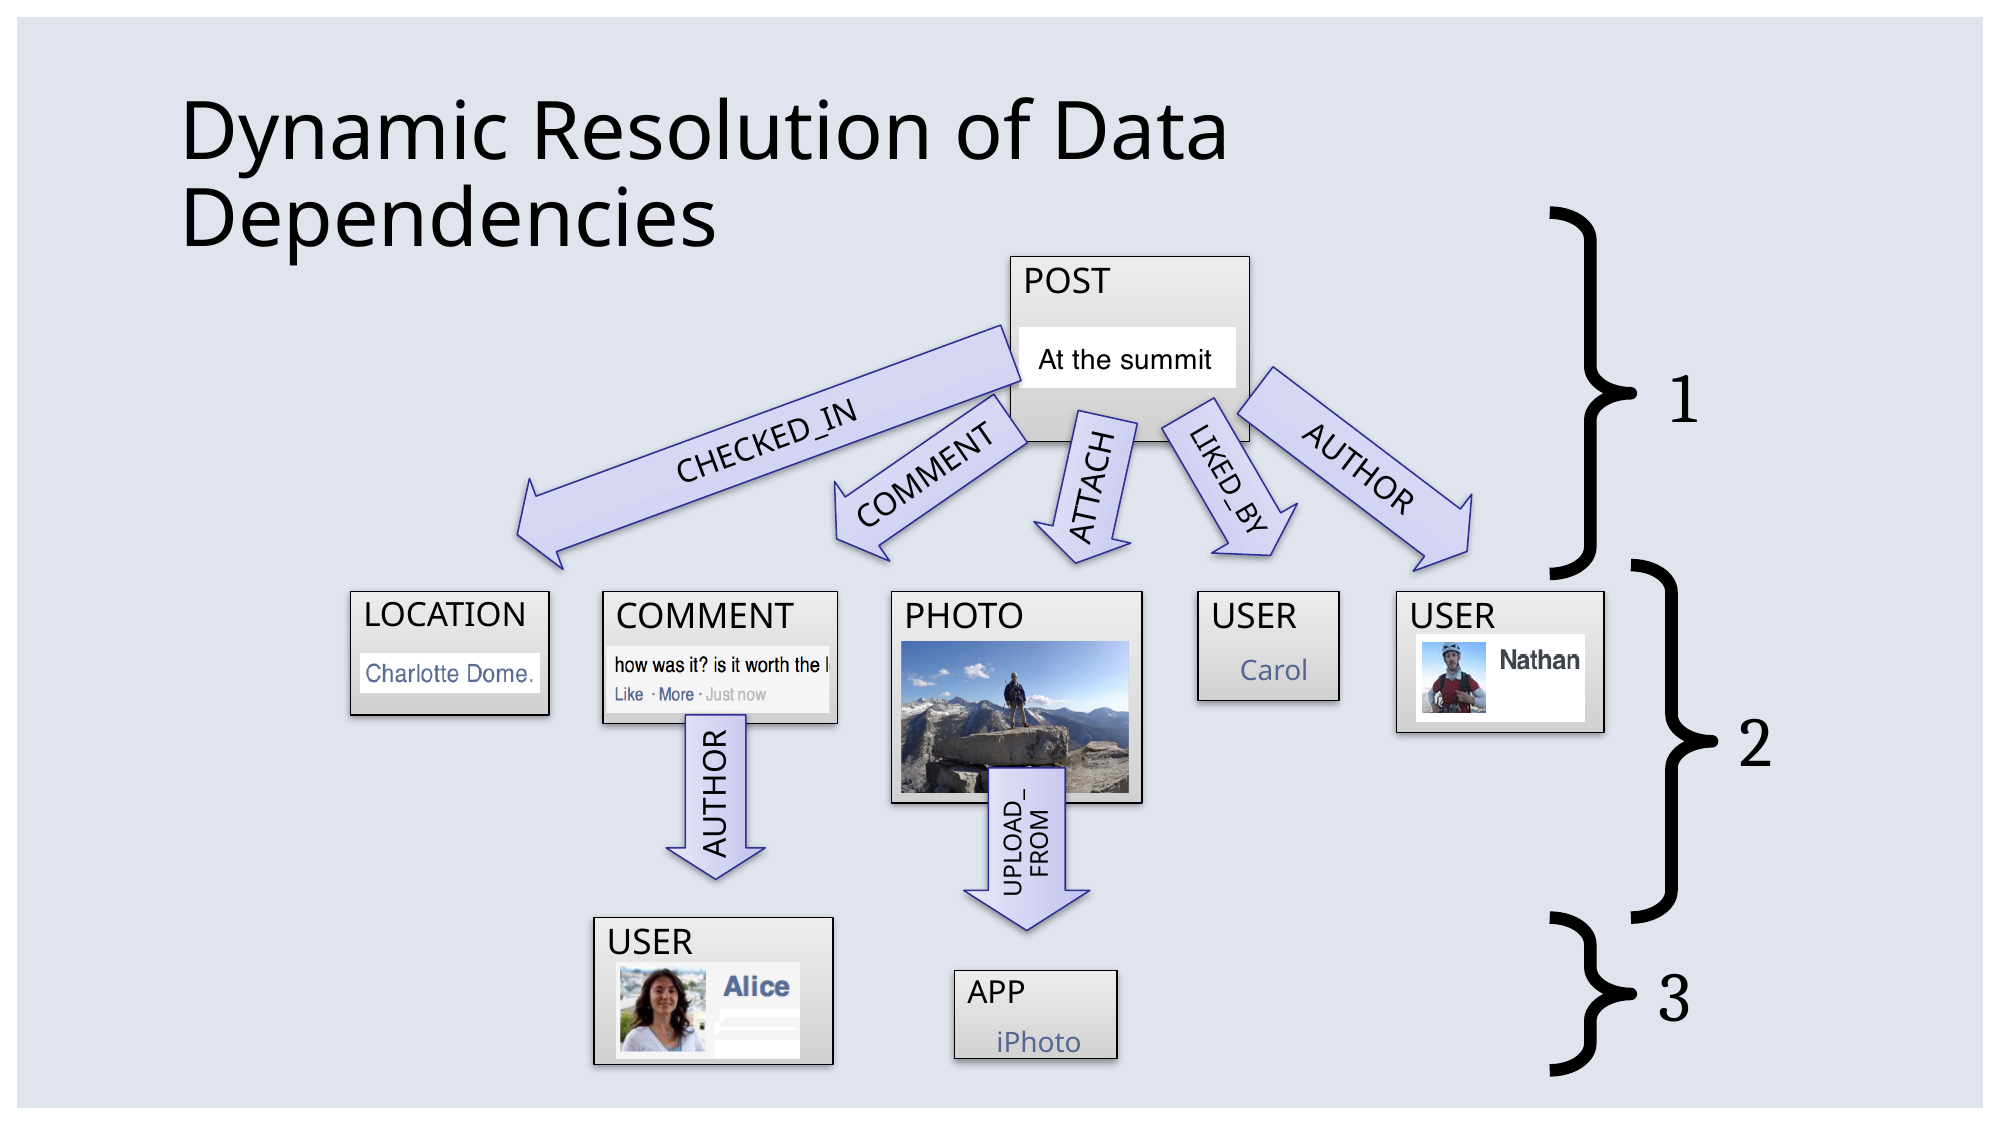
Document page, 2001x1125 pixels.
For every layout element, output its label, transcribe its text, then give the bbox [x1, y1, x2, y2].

text_box CHECKED_IN [516, 324, 1005, 571]
text_box UPLOAD_ FROM [962, 812, 1091, 932]
text_box [1549, 212, 1631, 574]
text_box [593, 917, 834, 1065]
text_box COMMENT [833, 398, 1019, 562]
text_box AUTHOR [665, 732, 767, 881]
text_box 2 [1724, 688, 1788, 788]
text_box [891, 591, 1143, 804]
text_box [1549, 917, 1631, 1071]
text_box APP iPhoto [954, 970, 1118, 1059]
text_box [602, 591, 838, 724]
text_box ATTACH [1033, 450, 1133, 564]
text_box USER Carol [1197, 591, 1340, 701]
text_box AUTHOR [1255, 366, 1473, 572]
text_box 3 [1643, 944, 1706, 1044]
title Dynamic Resolution of Data Dependencies [179, 89, 1760, 182]
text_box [1396, 591, 1605, 733]
text_box 1 [1656, 344, 1712, 444]
text_box LIKED_BY [1173, 450, 1299, 557]
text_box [350, 591, 550, 716]
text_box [1010, 256, 1250, 442]
text_box [1630, 565, 1713, 918]
